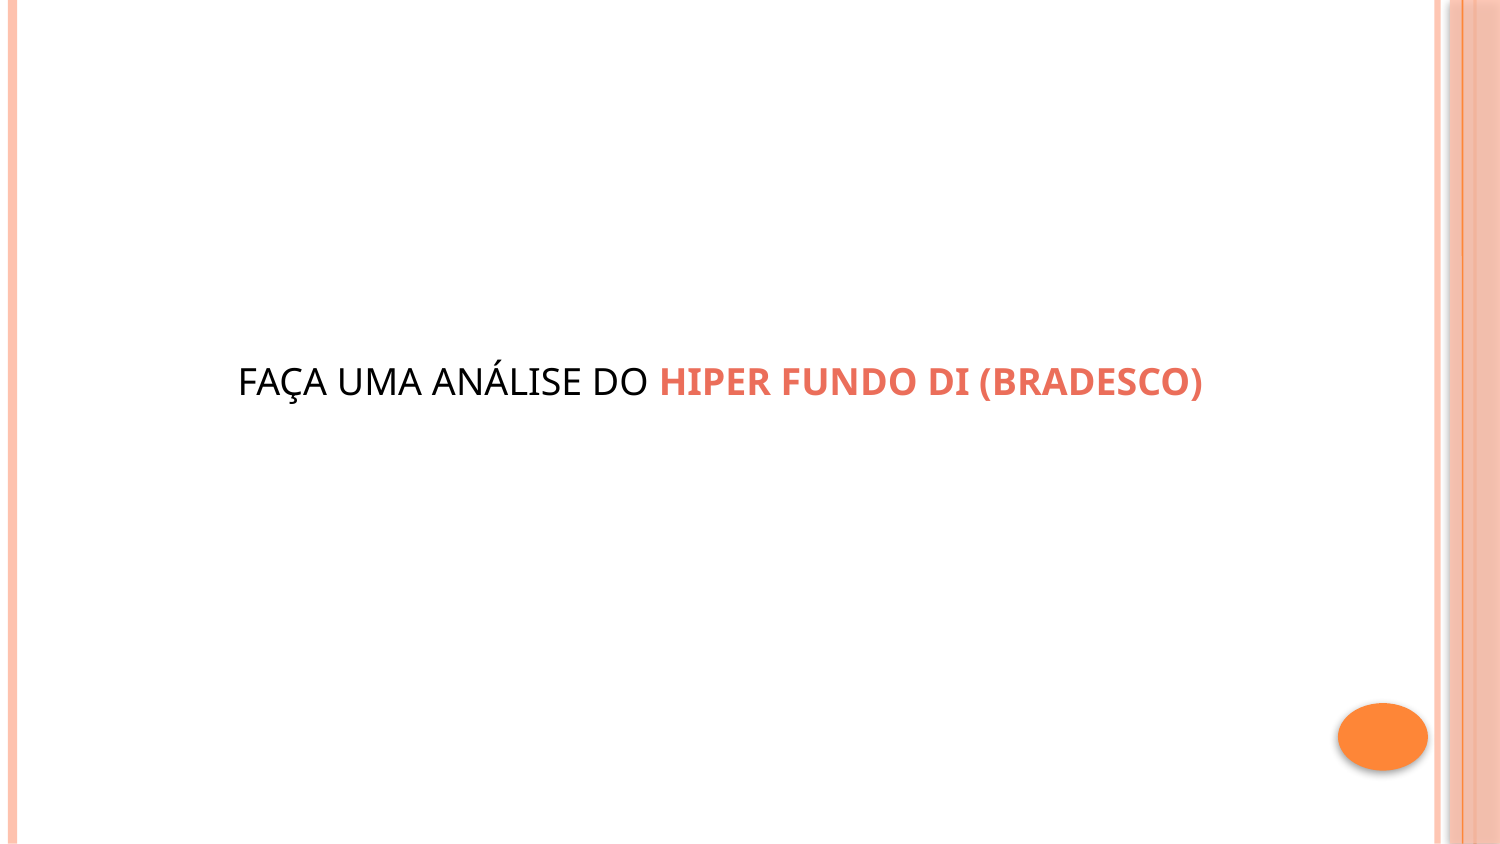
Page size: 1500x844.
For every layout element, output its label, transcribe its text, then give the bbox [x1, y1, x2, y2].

text_box FAÇA UMA ANÁLISE DO HIPER FUNDO DI (BRADESCO) [88, 350, 1353, 411]
